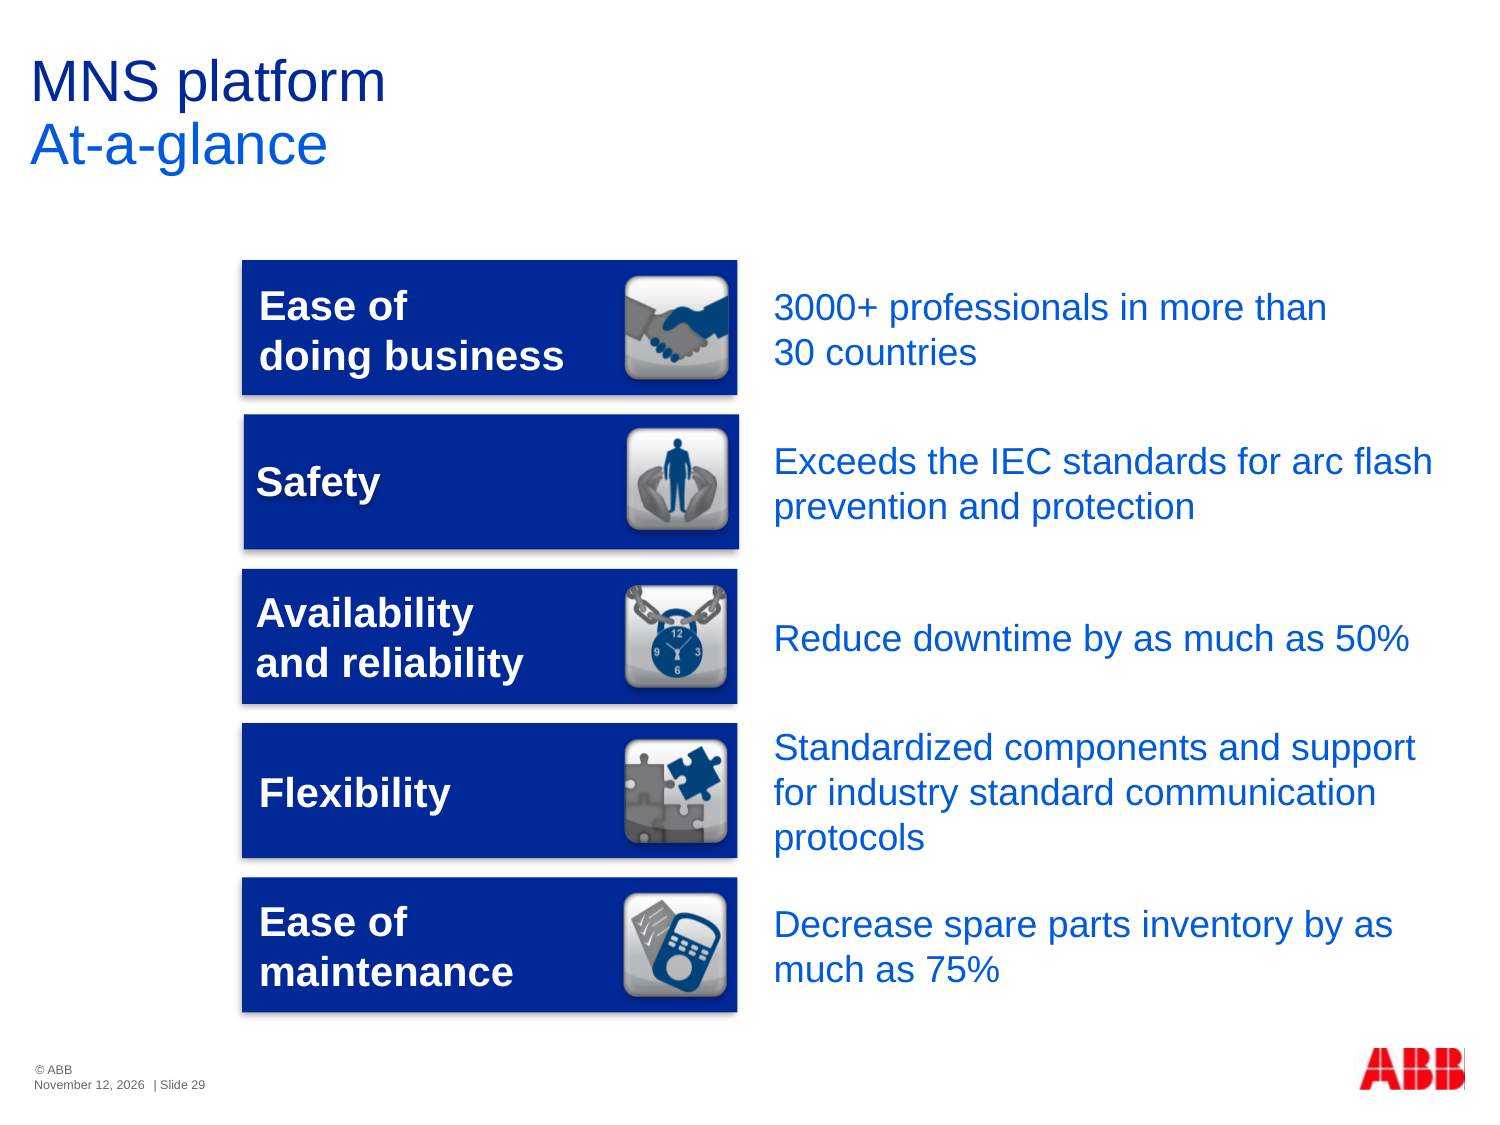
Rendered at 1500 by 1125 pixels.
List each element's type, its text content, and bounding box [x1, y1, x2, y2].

slide_number | Slide 29 [153, 1077, 231, 1094]
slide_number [34, 1077, 153, 1094]
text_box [243, 414, 1463, 550]
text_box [241, 722, 1463, 859]
title MNS platform At-a-glance [0, 0, 1500, 258]
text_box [241, 568, 1463, 705]
picture [1354, 1048, 1465, 1090]
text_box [241, 877, 1463, 1013]
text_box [246, 259, 1463, 396]
text_box [240, 258, 247, 397]
